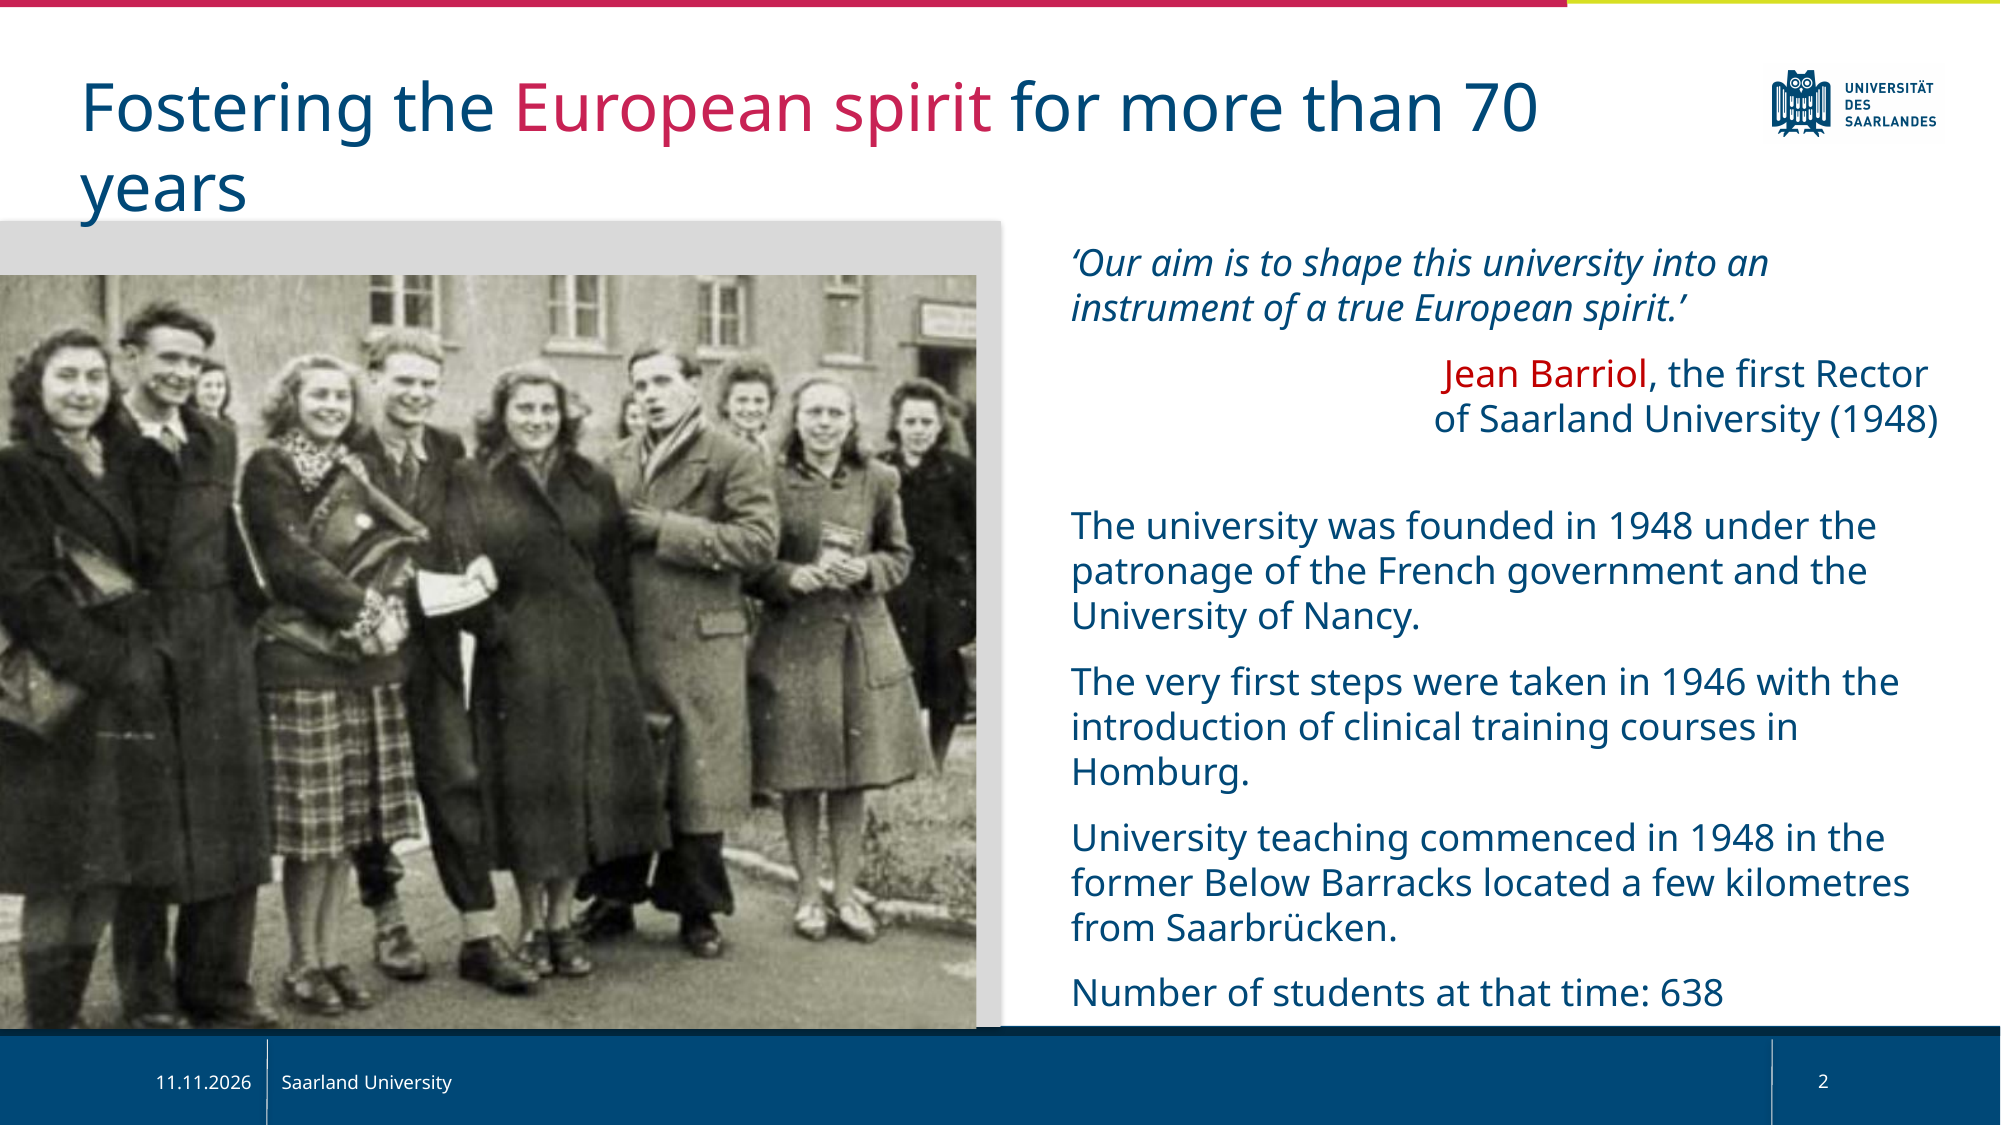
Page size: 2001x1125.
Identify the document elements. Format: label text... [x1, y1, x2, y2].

picture [1763, 63, 1945, 144]
list Fostering the European spirit for more than 70 years [65, 57, 1741, 170]
footer Saarland University [266, 1052, 1741, 1113]
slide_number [65, 1053, 266, 1113]
list ‘Our aim is to shape this university into an instrument of a true European spirit.’ Jean Barriol, the first Rector of Saarland University (1948) The university was founded in 1948 under the patronage of the French government and the University of Nancy. The very first steps were taken in 1946 with the introduction of clinical training courses in Homburg. University teaching commenced in 1948 in the former Below Barracks located a few kilometres from Saarbrücken. Number of students at that time: 638 [1070, 231, 1954, 1029]
picture [0, 266, 977, 1030]
slide_number 2 [1803, 1052, 2000, 1113]
